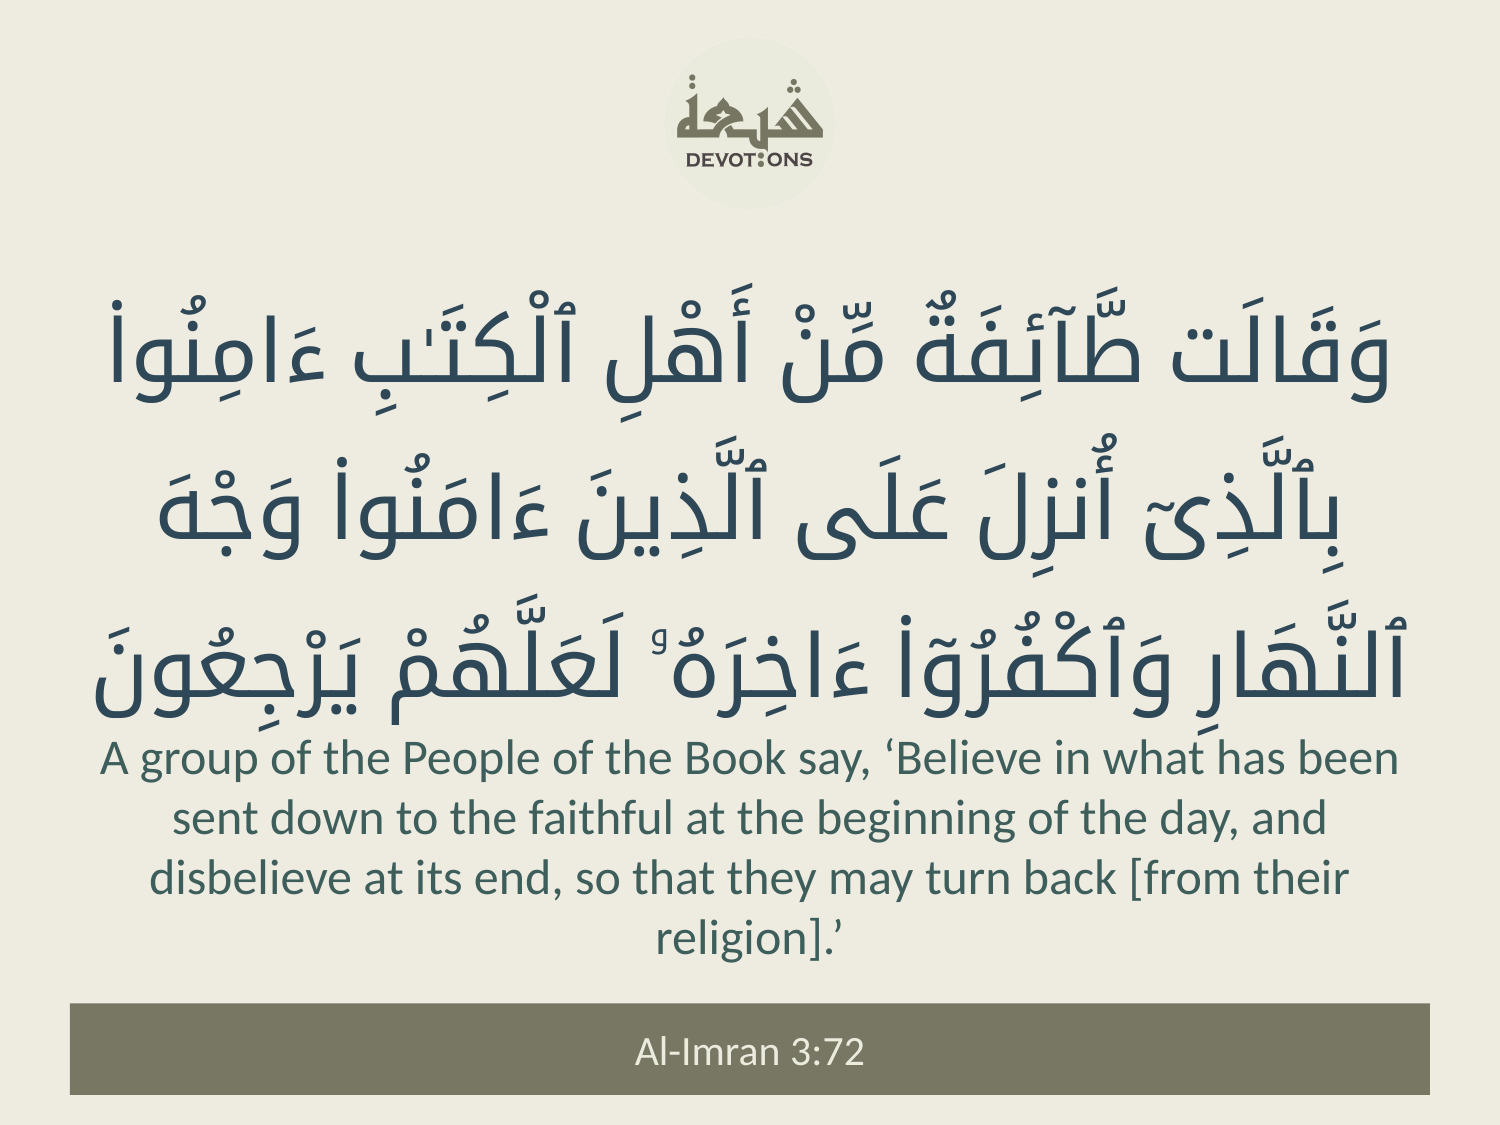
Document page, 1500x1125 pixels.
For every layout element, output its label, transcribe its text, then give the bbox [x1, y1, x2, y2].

list Al-Imran 3:72 [69, 1003, 1430, 1095]
list وَقَالَت طَّآئِفَةٌ مِّنْ أَهْلِ ٱلْكِتَـٰبِ ءَامِنُوا۟ بِٱلَّذِىٓ أُنزِلَ عَلَى ٱلَّذِينَ ءَامَنُوا۟ وَجْهَ ٱلنَّهَارِ وَٱكْفُرُوٓا۟ ءَاخِرَهُۥ لَعَلَّهُمْ يَرْجِعُونَ A group of the People of the Book say, ‘Believe in what has been sent down to the faithful at the beginning of the day, and disbelieve at its end, so that they may turn back [from their religion].’ [69, 203, 1430, 1003]
picture [656, 29, 844, 203]
